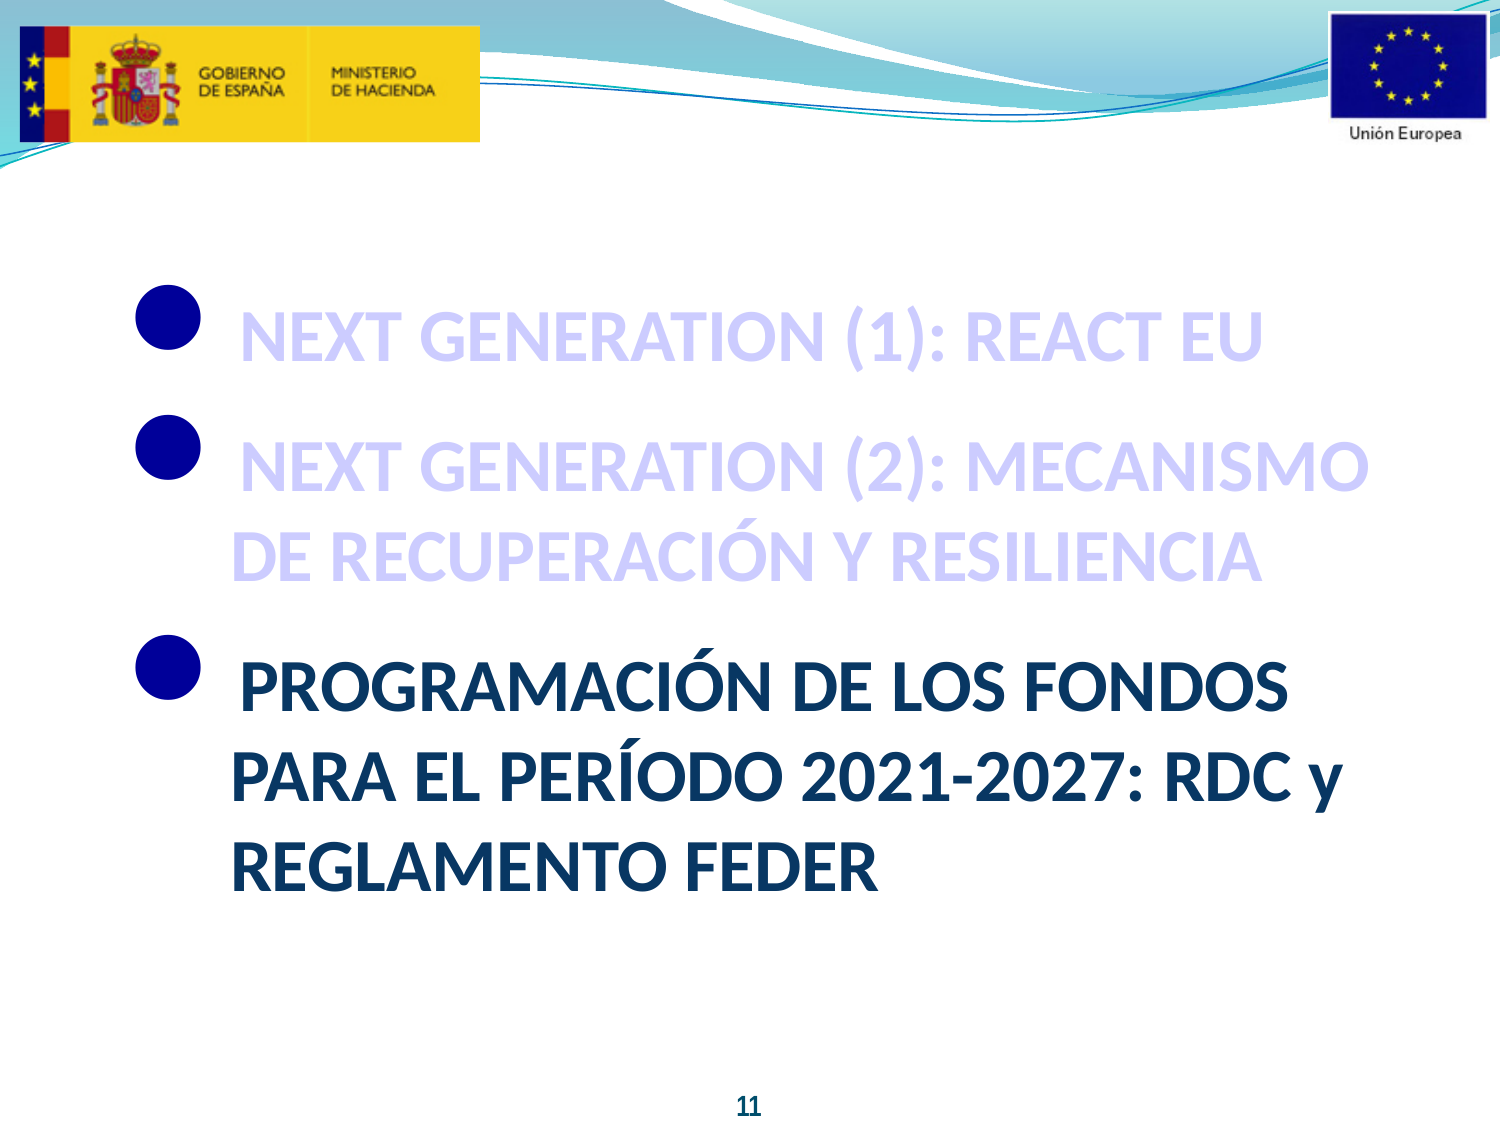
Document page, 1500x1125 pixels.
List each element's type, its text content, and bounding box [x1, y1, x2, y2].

picture [19, 23, 480, 150]
list NEXT GENERATION (1): REACT EU NEXT GENERATION (2): MECANISMO DE RECUPERACIÓN Y RESILIENCIA PROGRAMACIÓN DE LOS FONDOS PARA EL PERÍODO 2021-2027: RDC y REGLAMENTO FEDER [112, 278, 1436, 480]
picture [1328, 11, 1490, 145]
slide_number 11 [690, 1075, 762, 1123]
